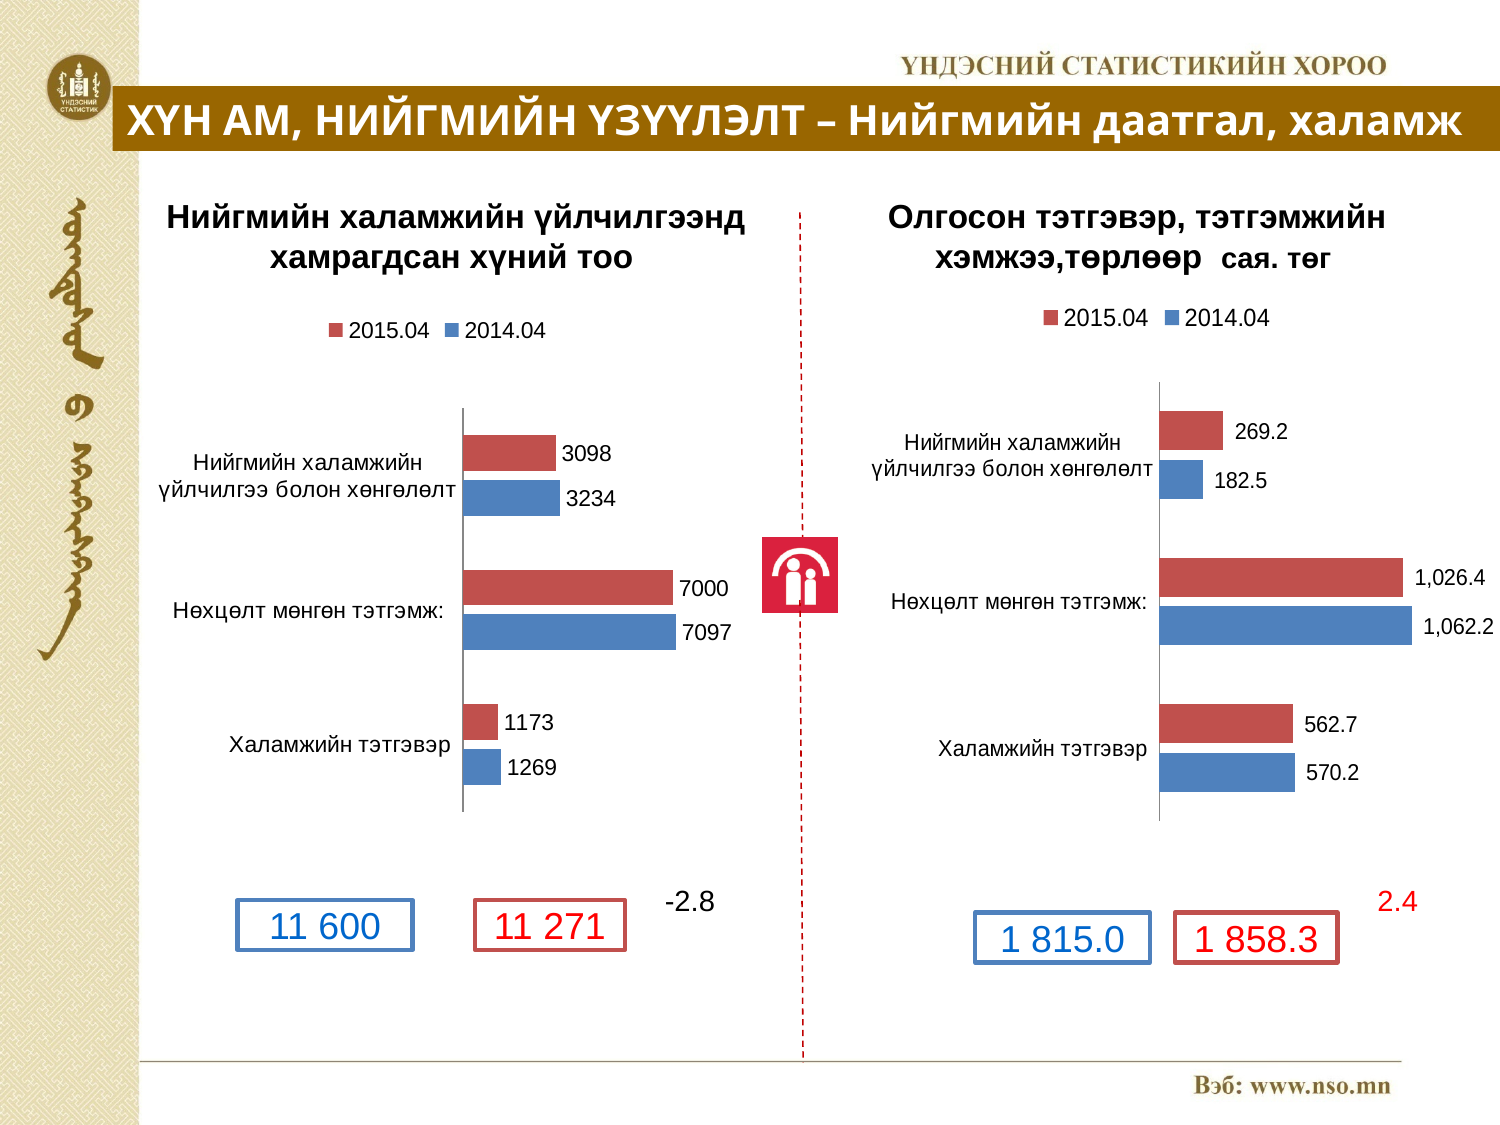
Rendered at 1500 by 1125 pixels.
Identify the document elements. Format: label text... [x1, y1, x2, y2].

text_box Олгосон тэтгэвэр, тэтгэмжийн хэмжээ,төрлөөр сая. төг [837, 187, 1438, 282]
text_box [799, 212, 804, 535]
text_box -2.8 [650, 874, 763, 925]
chart [124, 299, 751, 813]
chart [849, 287, 1500, 851]
text_box 2.4 [1362, 874, 1450, 925]
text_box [799, 599, 804, 1063]
text_box 11 600 [235, 898, 415, 952]
text_box 11 271 [473, 898, 627, 952]
text_box Нийгмийн халамжийн үйлчилгээнд хамрагдсан хүний тоо [124, 187, 788, 282]
text_box 1 815.0 [973, 910, 1152, 965]
picture [0, 0, 1500, 1125]
text_box 1 858.3 [1173, 910, 1340, 965]
text_box ХҮН АМ, НИЙГМИЙН ҮЗҮҮЛЭЛТ – Нийгмийн даатгал, халамж [112, 86, 1500, 151]
